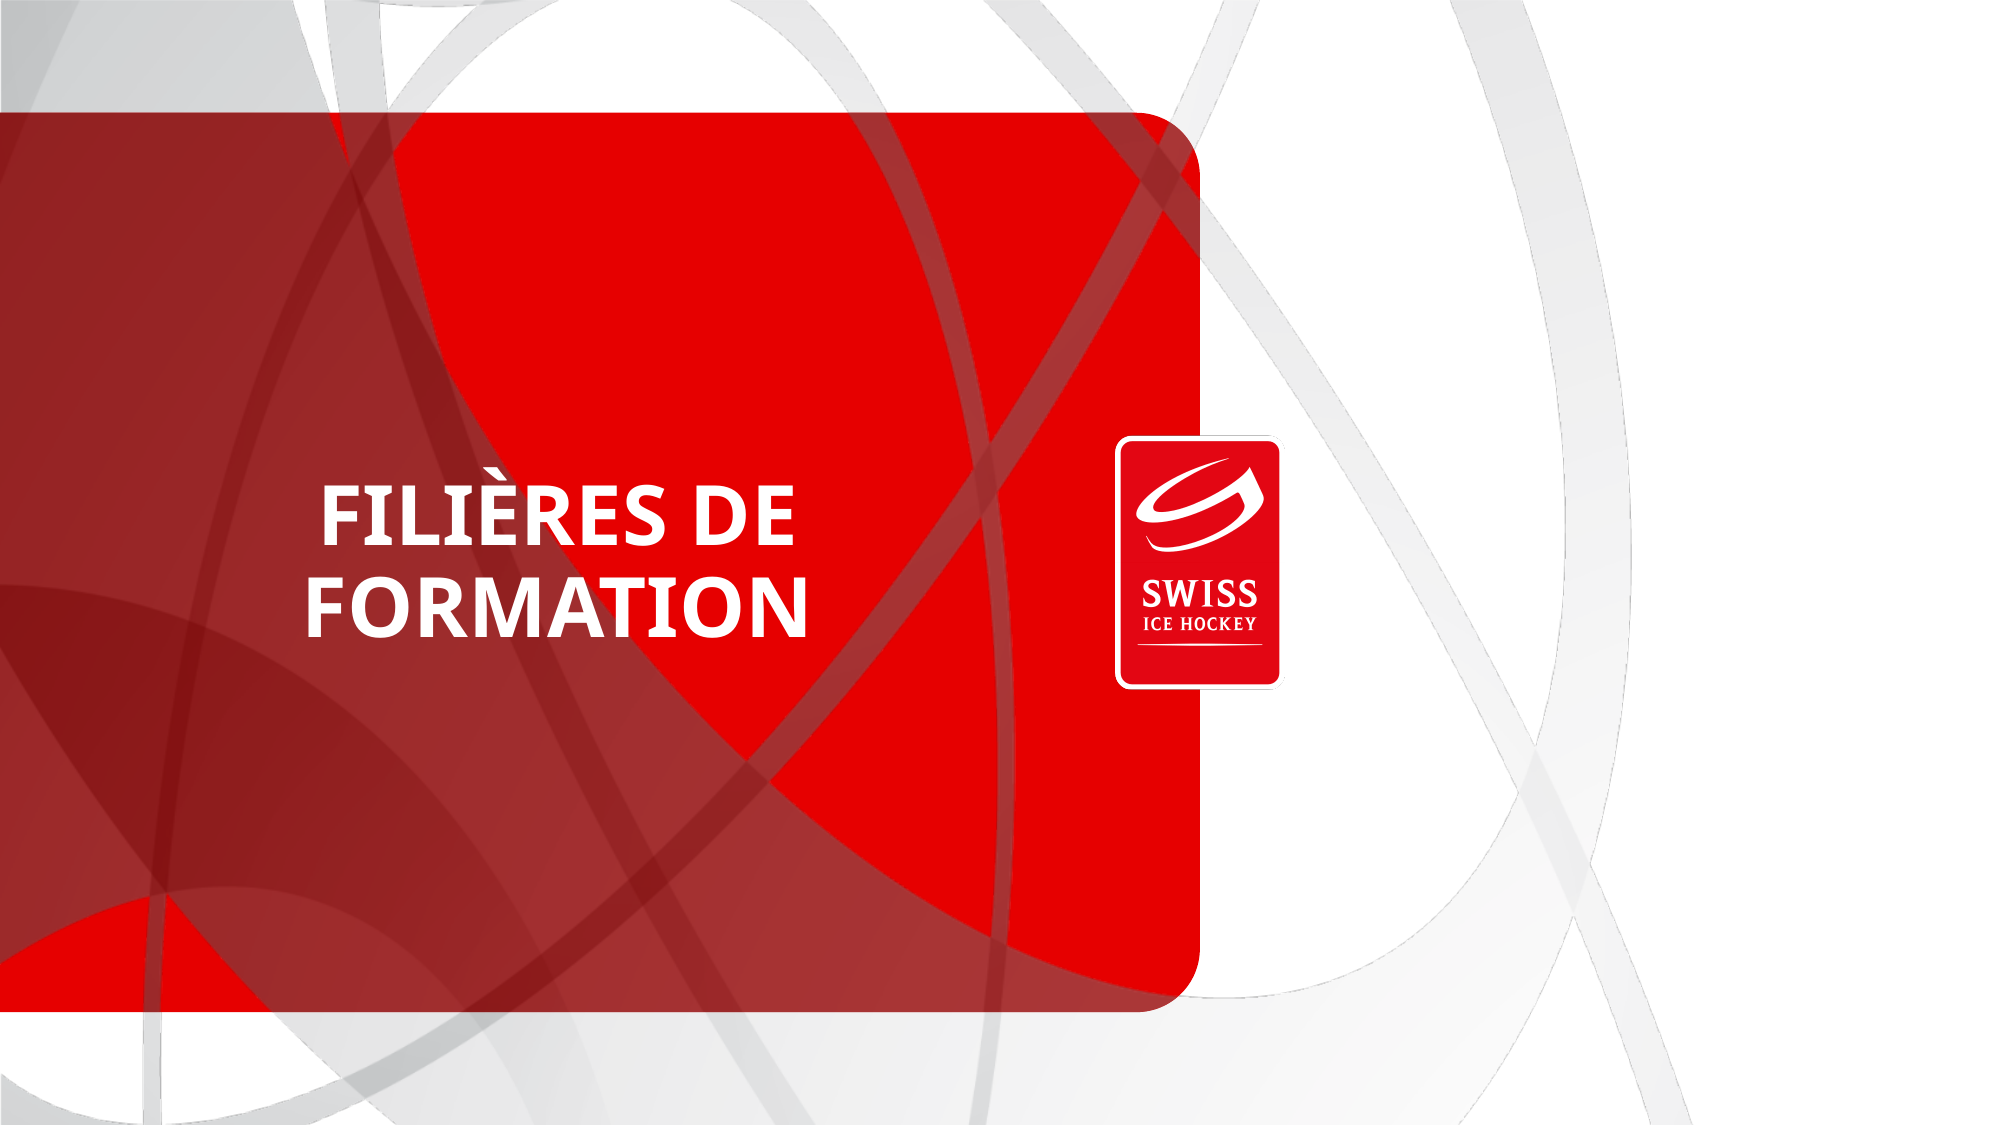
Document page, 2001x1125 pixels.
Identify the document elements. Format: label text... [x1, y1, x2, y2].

picture [3, 1, 2001, 1125]
title filières de formation [112, 435, 1003, 690]
